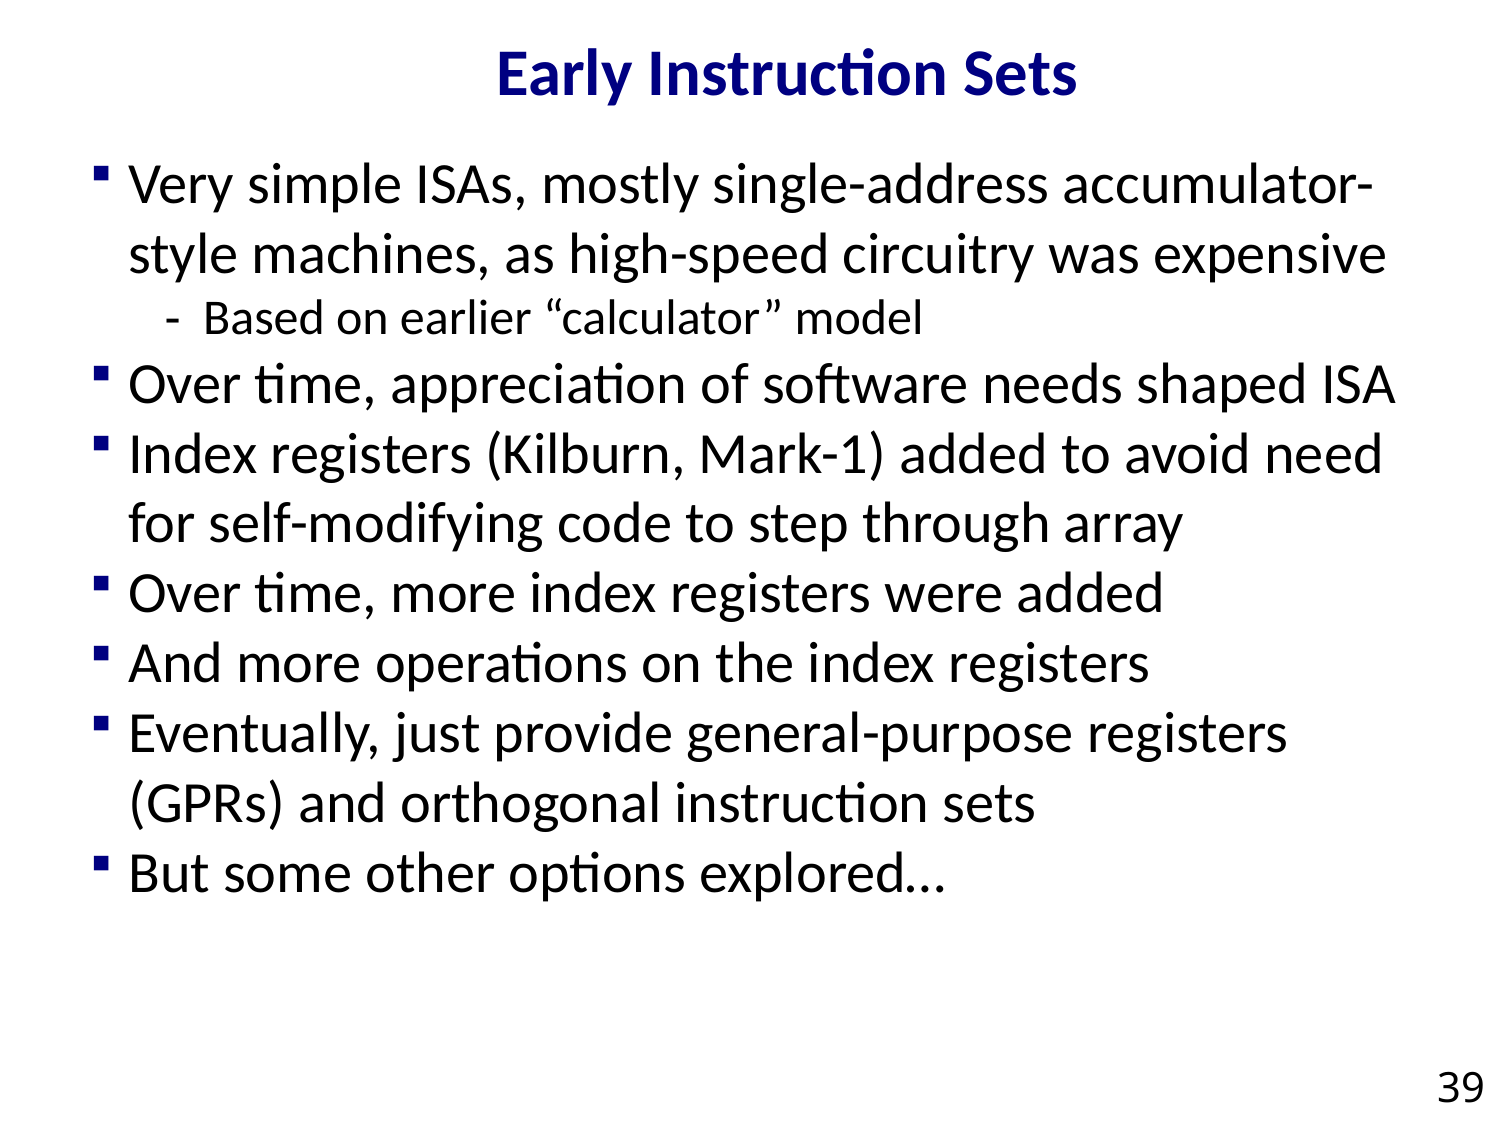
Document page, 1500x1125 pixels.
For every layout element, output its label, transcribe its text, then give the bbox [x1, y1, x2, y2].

list Very simple ISAs, mostly single-address accumulator-style machines, as high-speed circuitry was expensive Based on earlier “calculator” model Over time, appreciation of software needs shaped ISA Index registers (Kilburn, Mark-1) added to avoid need for self-modifying code to step through array Over time, more index registers were added And more operations on the index registers Eventually, just provide general-purpose registers (GPRs) and orthogonal instruction sets But some other options explored… [74, 137, 1425, 1051]
title Early Instruction Sets [199, 12, 1376, 126]
slide_number 39 [1362, 1085, 1500, 1125]
